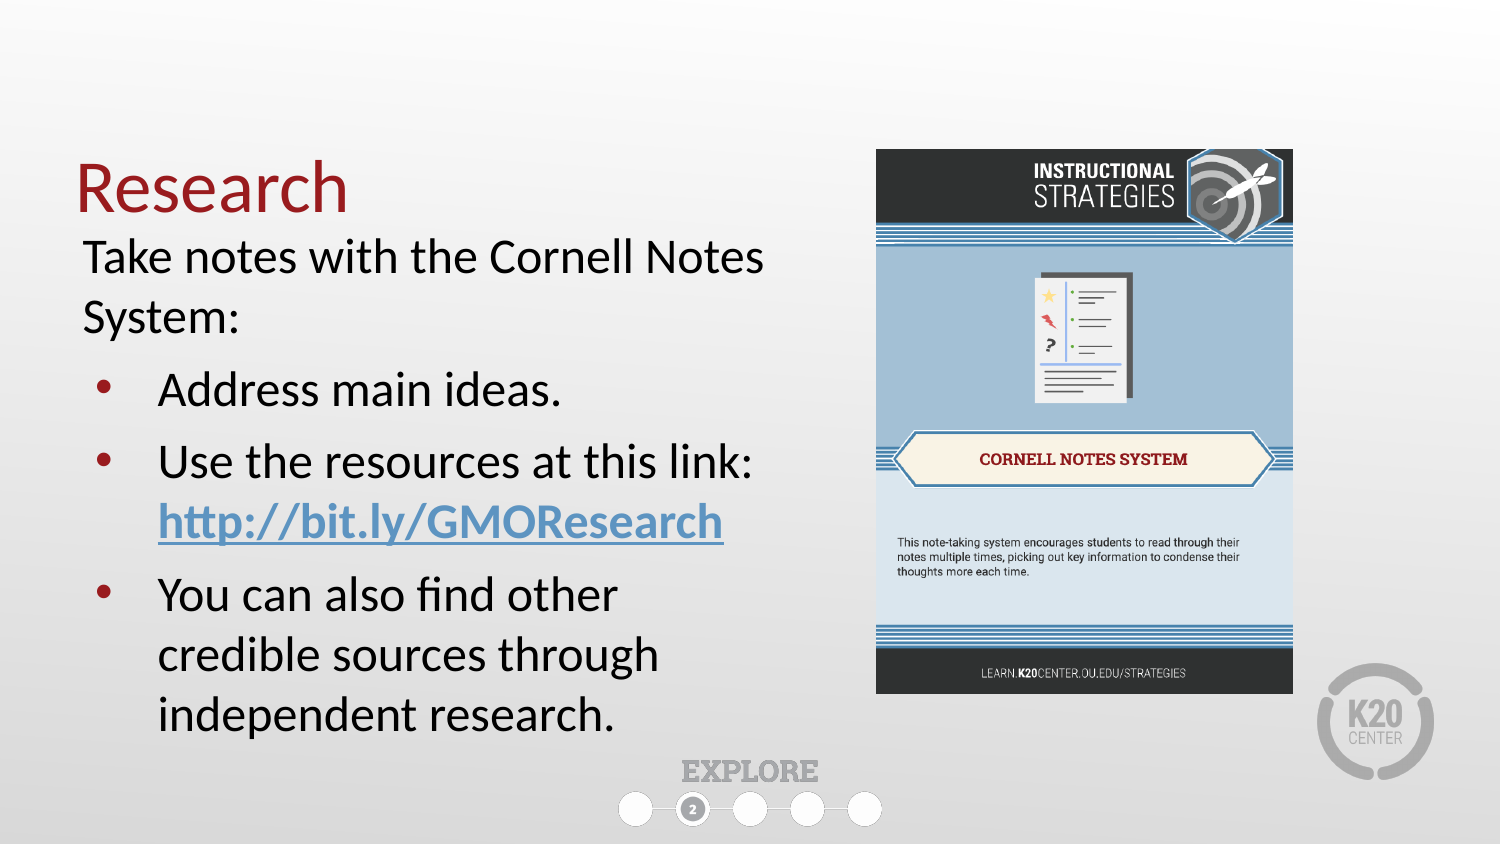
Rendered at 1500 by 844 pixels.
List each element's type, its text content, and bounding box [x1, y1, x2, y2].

title Research [75, 86, 1425, 228]
picture [876, 149, 1294, 695]
picture [535, 713, 965, 844]
picture [1300, 646, 1451, 797]
list Take notes with the Cornell Notes System: Address main ideas. Use the resources at this link: http://bit.ly/GMOResearch You can also find other credible sources through independent research. [75, 223, 777, 743]
